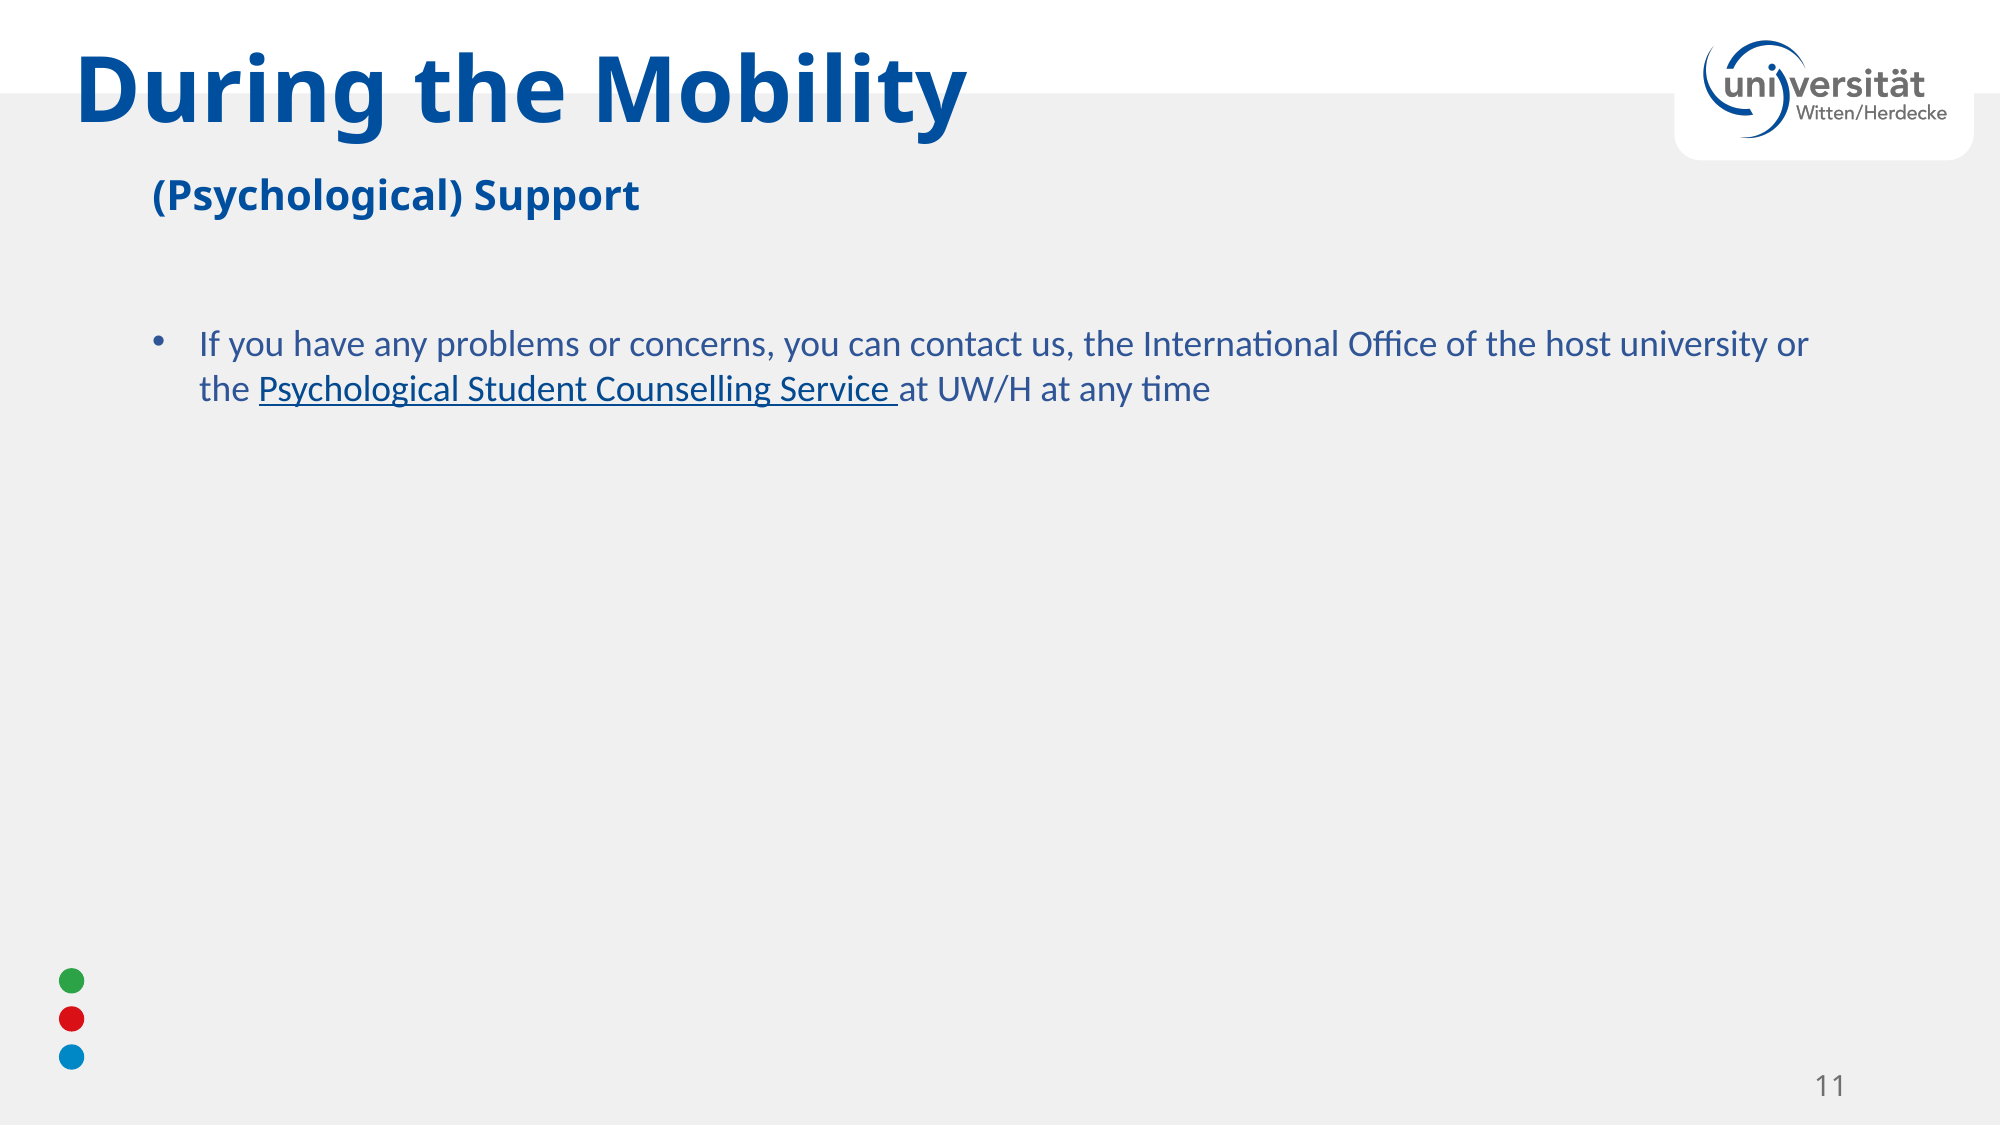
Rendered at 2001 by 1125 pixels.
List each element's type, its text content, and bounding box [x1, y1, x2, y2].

text_box (Psychological) Support [137, 166, 1675, 226]
text_box If you have any problems or concerns, you can contact us, the International Office of the host university or the Psychological Student Counselling Service at UW/H at any time [137, 311, 1863, 416]
slide_number 11 [1412, 1059, 1863, 1107]
text_box During the Mobility [58, 35, 1675, 151]
